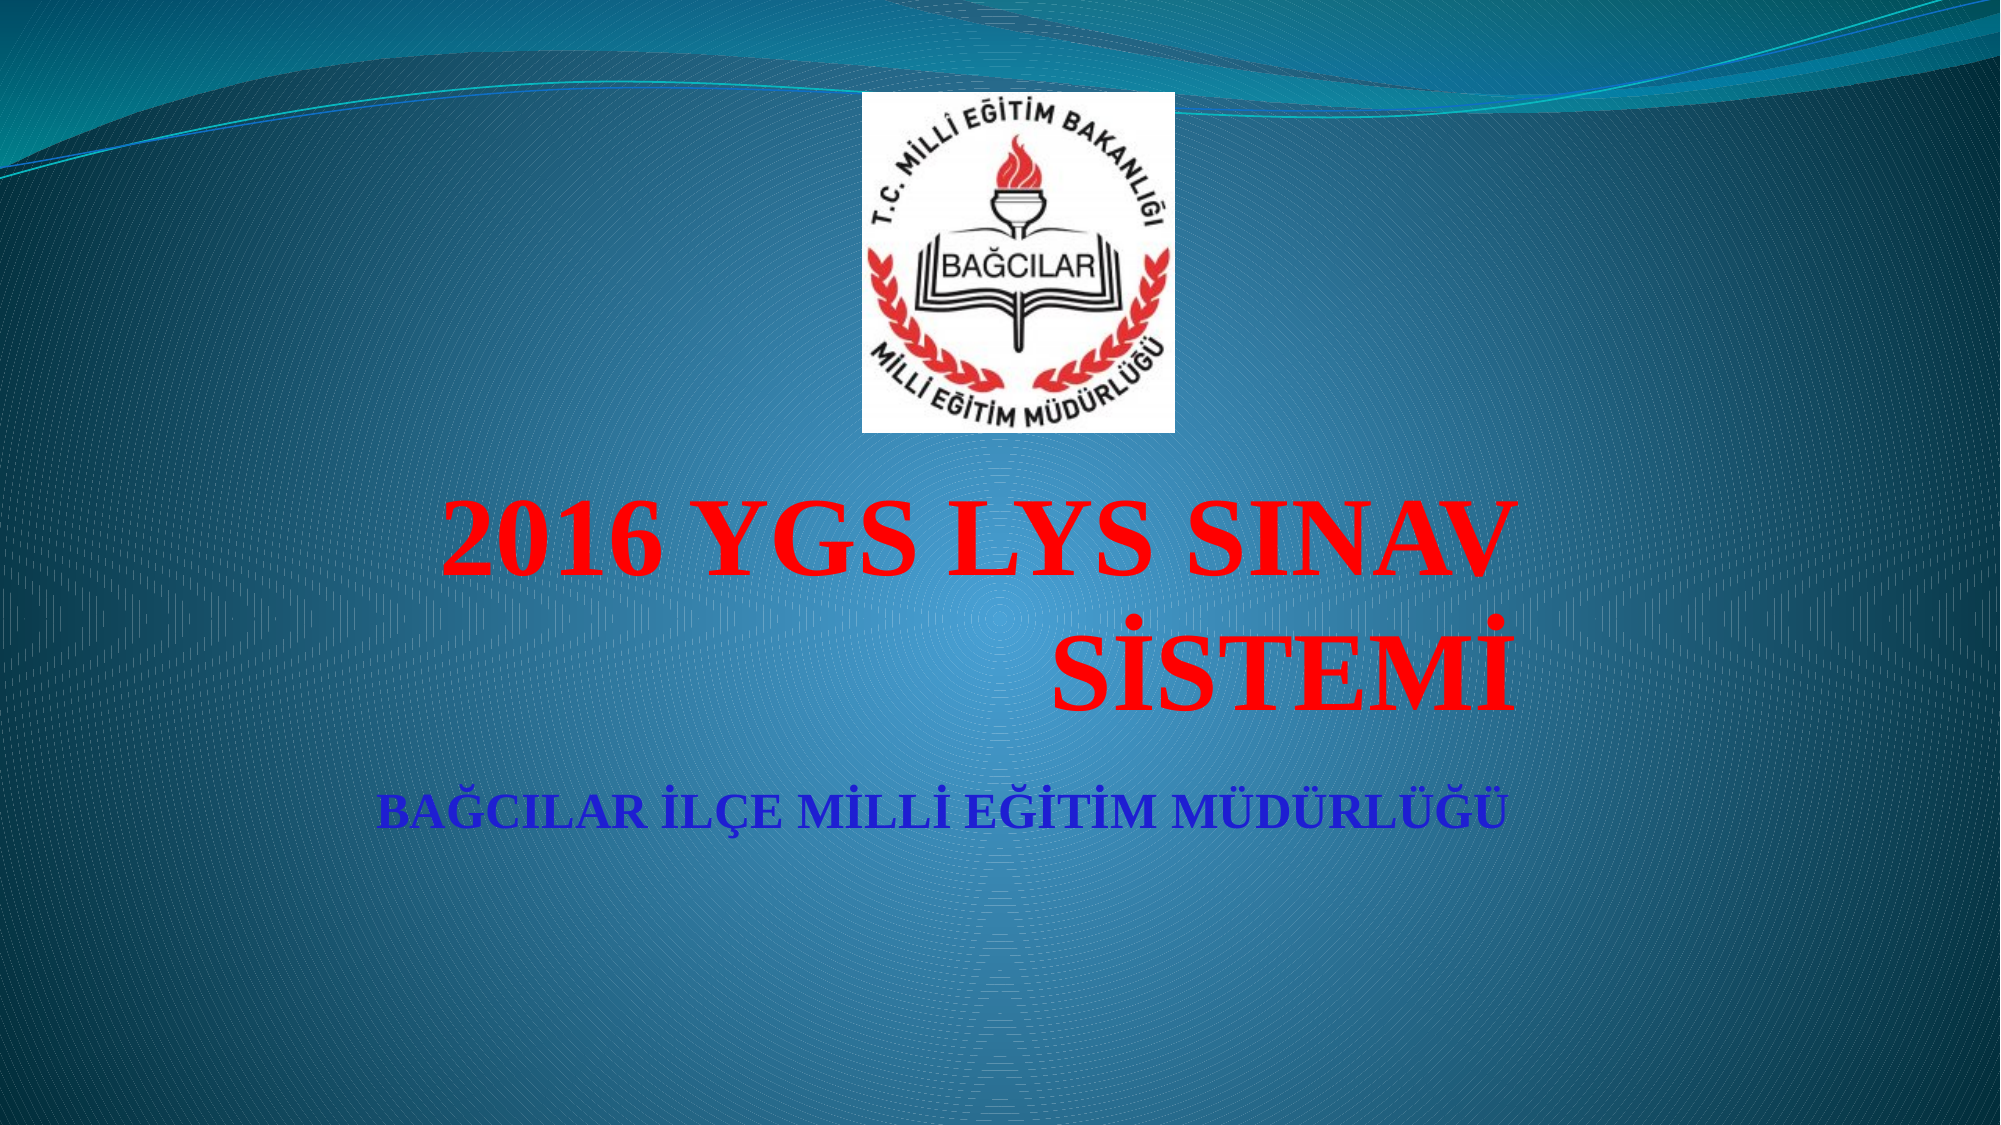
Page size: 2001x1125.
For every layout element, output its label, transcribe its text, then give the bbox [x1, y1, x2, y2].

title 2016 ygs lys sınav sistemi [247, 462, 1522, 703]
picture [861, 91, 1175, 433]
subtitle baĞCIlar İlçe mİllİ eğİtİm MÜDÜRLÜĞÜ [247, 703, 1522, 884]
